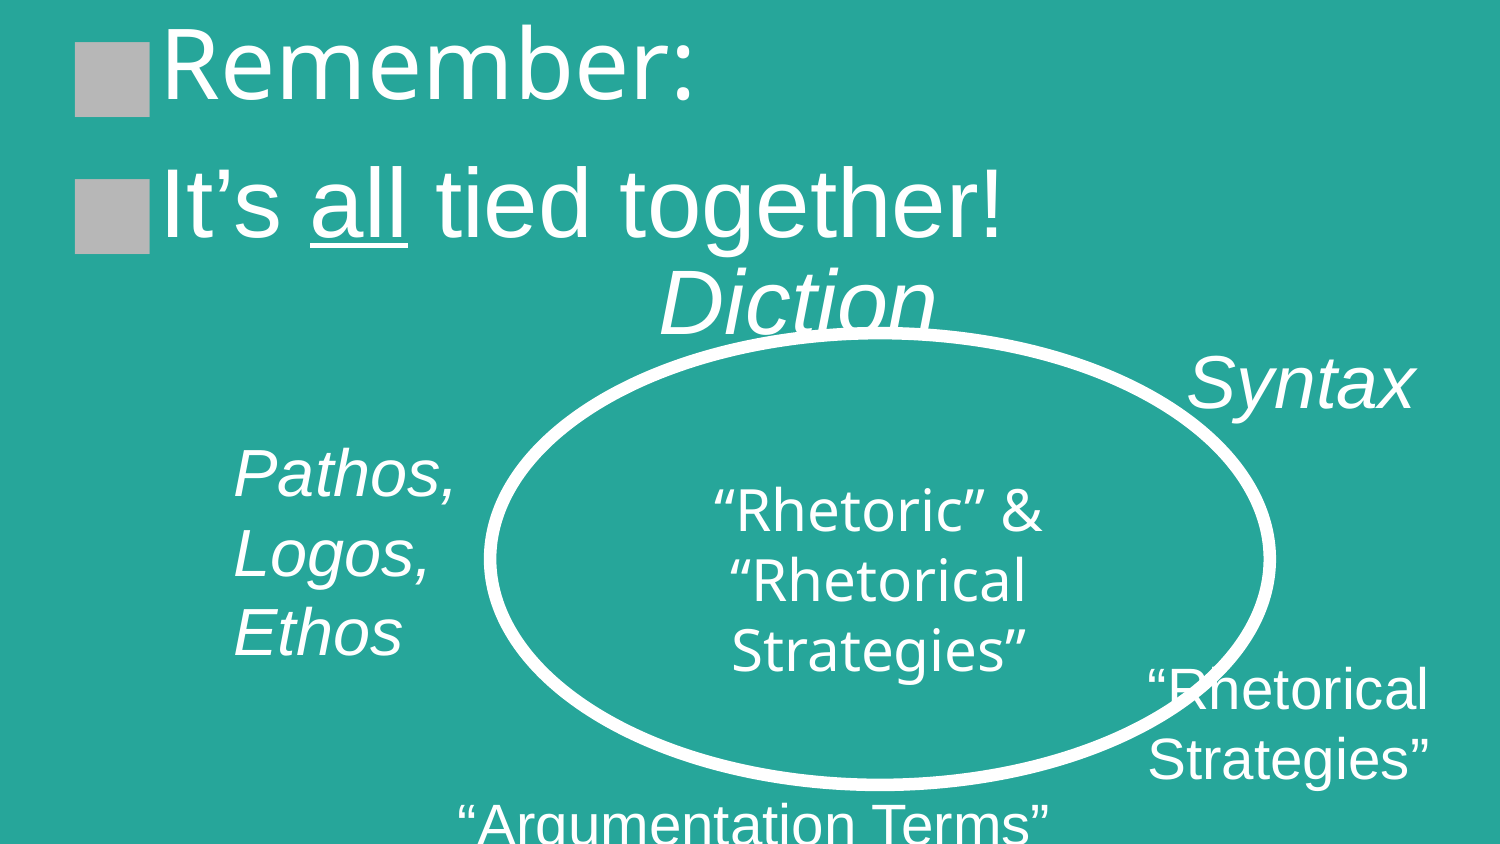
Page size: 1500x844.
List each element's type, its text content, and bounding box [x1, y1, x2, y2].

list Remember: It’s all tied together! [51, 0, 1390, 492]
text_box Syntax [1171, 326, 1432, 405]
text_box “Argumentation Terms” [442, 779, 1075, 844]
text_box “Rhetoric” & “Rhetorical Strategies” [588, 465, 1169, 582]
text_box Pathos, Logos, Ethos [218, 421, 561, 613]
text_box [501, 333, 1270, 779]
text_box Diction [643, 235, 965, 330]
text_box “Rhetorical Strategies” [1132, 643, 1446, 760]
